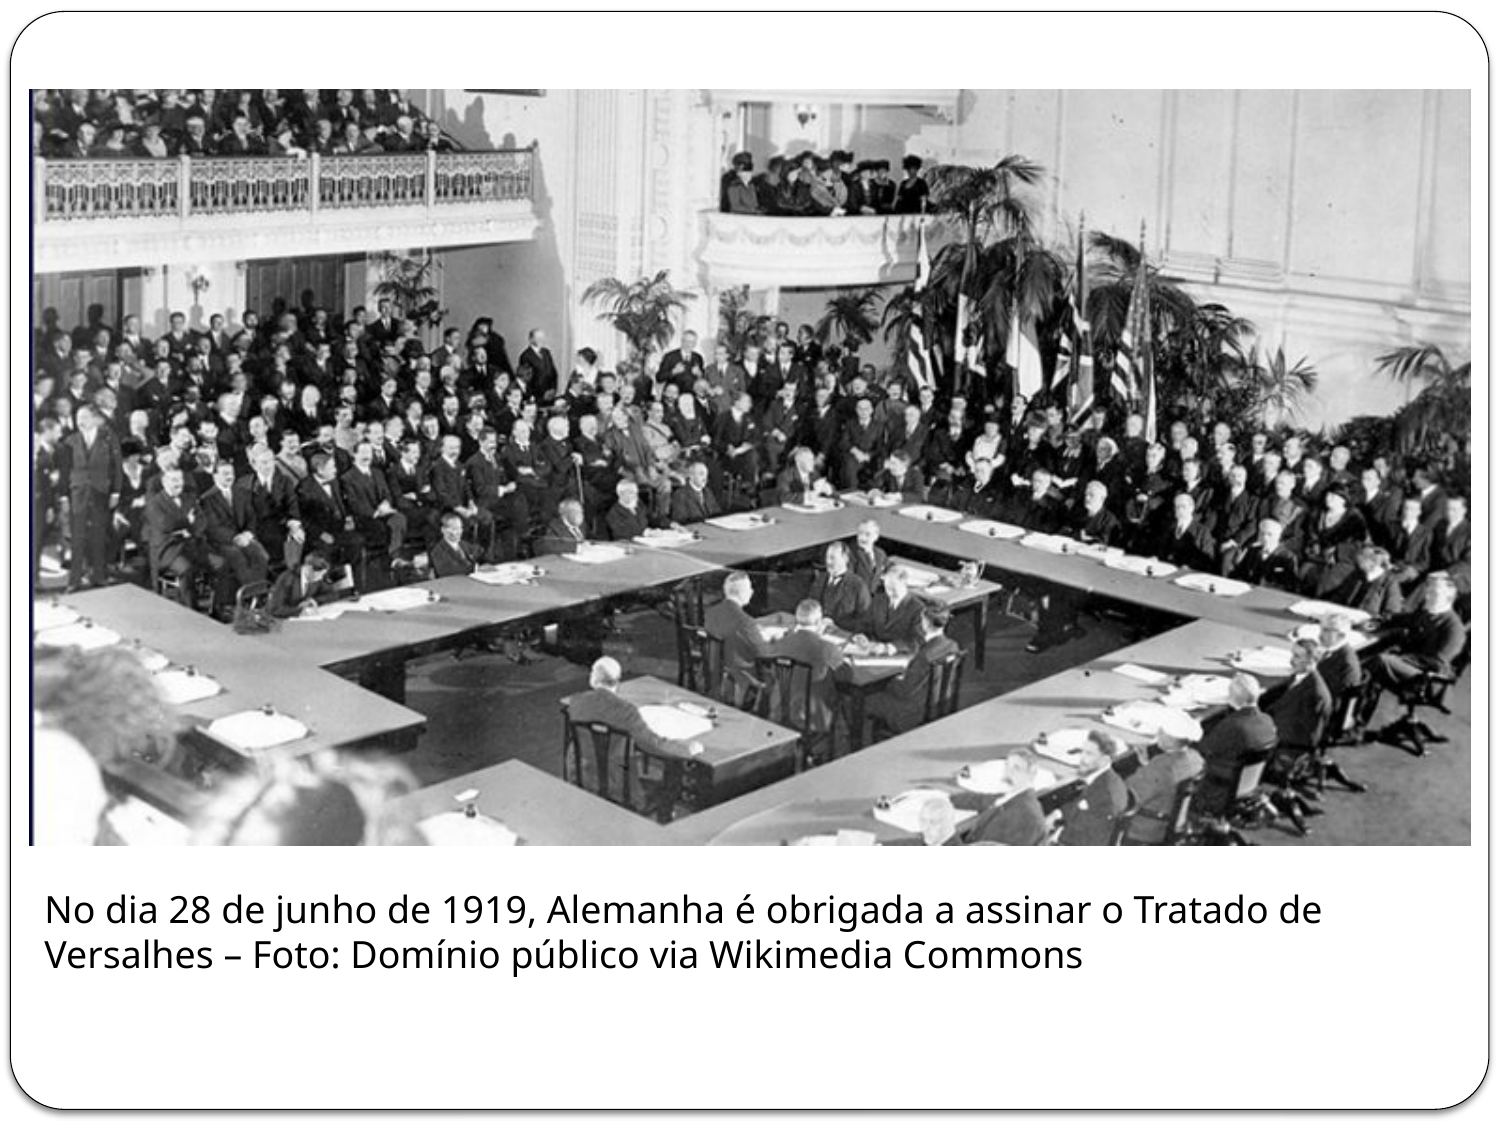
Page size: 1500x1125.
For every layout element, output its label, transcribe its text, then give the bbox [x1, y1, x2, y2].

picture [29, 89, 1471, 847]
text_box No dia 28 de junho de 1919, Alemanha é obrigada a assinar o Tratado de Versalhes – Foto: Domínio público via Wikimedia Commons [29, 878, 1471, 983]
